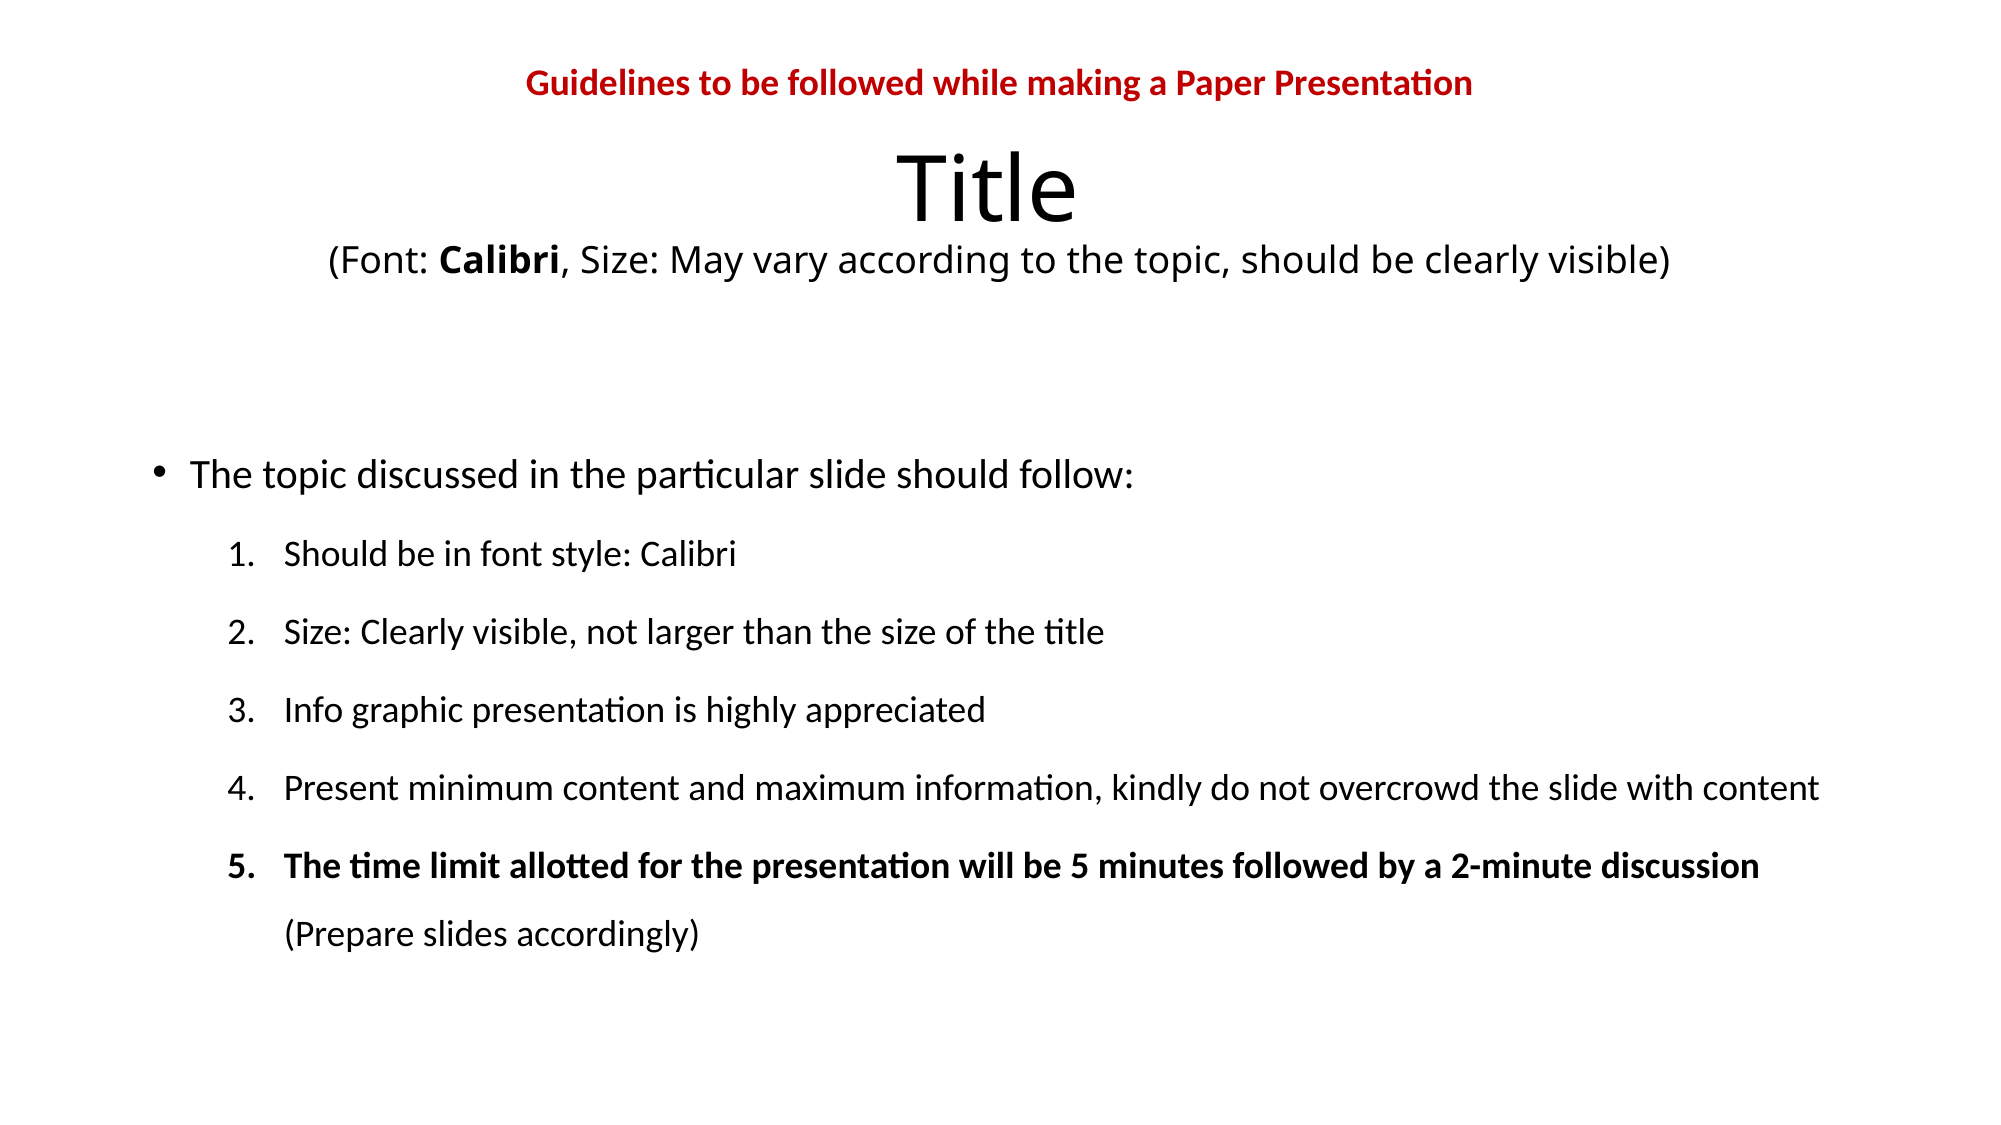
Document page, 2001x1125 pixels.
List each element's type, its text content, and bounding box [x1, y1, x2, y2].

list The topic discussed in the particular slide should follow: Should be in font style: Calibri Size: Clearly visible, not larger than the size of the title Info graphic presentation is highly appreciated Present minimum content and maximum information, kindly do not overcrowd the slide with content The time limit allotted for the presentation will be 5 minutes followed by a 2-minute discussion (Prepare slides accordingly) [137, 342, 1863, 1057]
text_box Guidelines to be followed while making a Paper Presentation [28, 50, 1971, 111]
title Title (Font: Calibri, Size: May vary according to the topic, should be clearly visible) [137, 111, 1863, 321]
